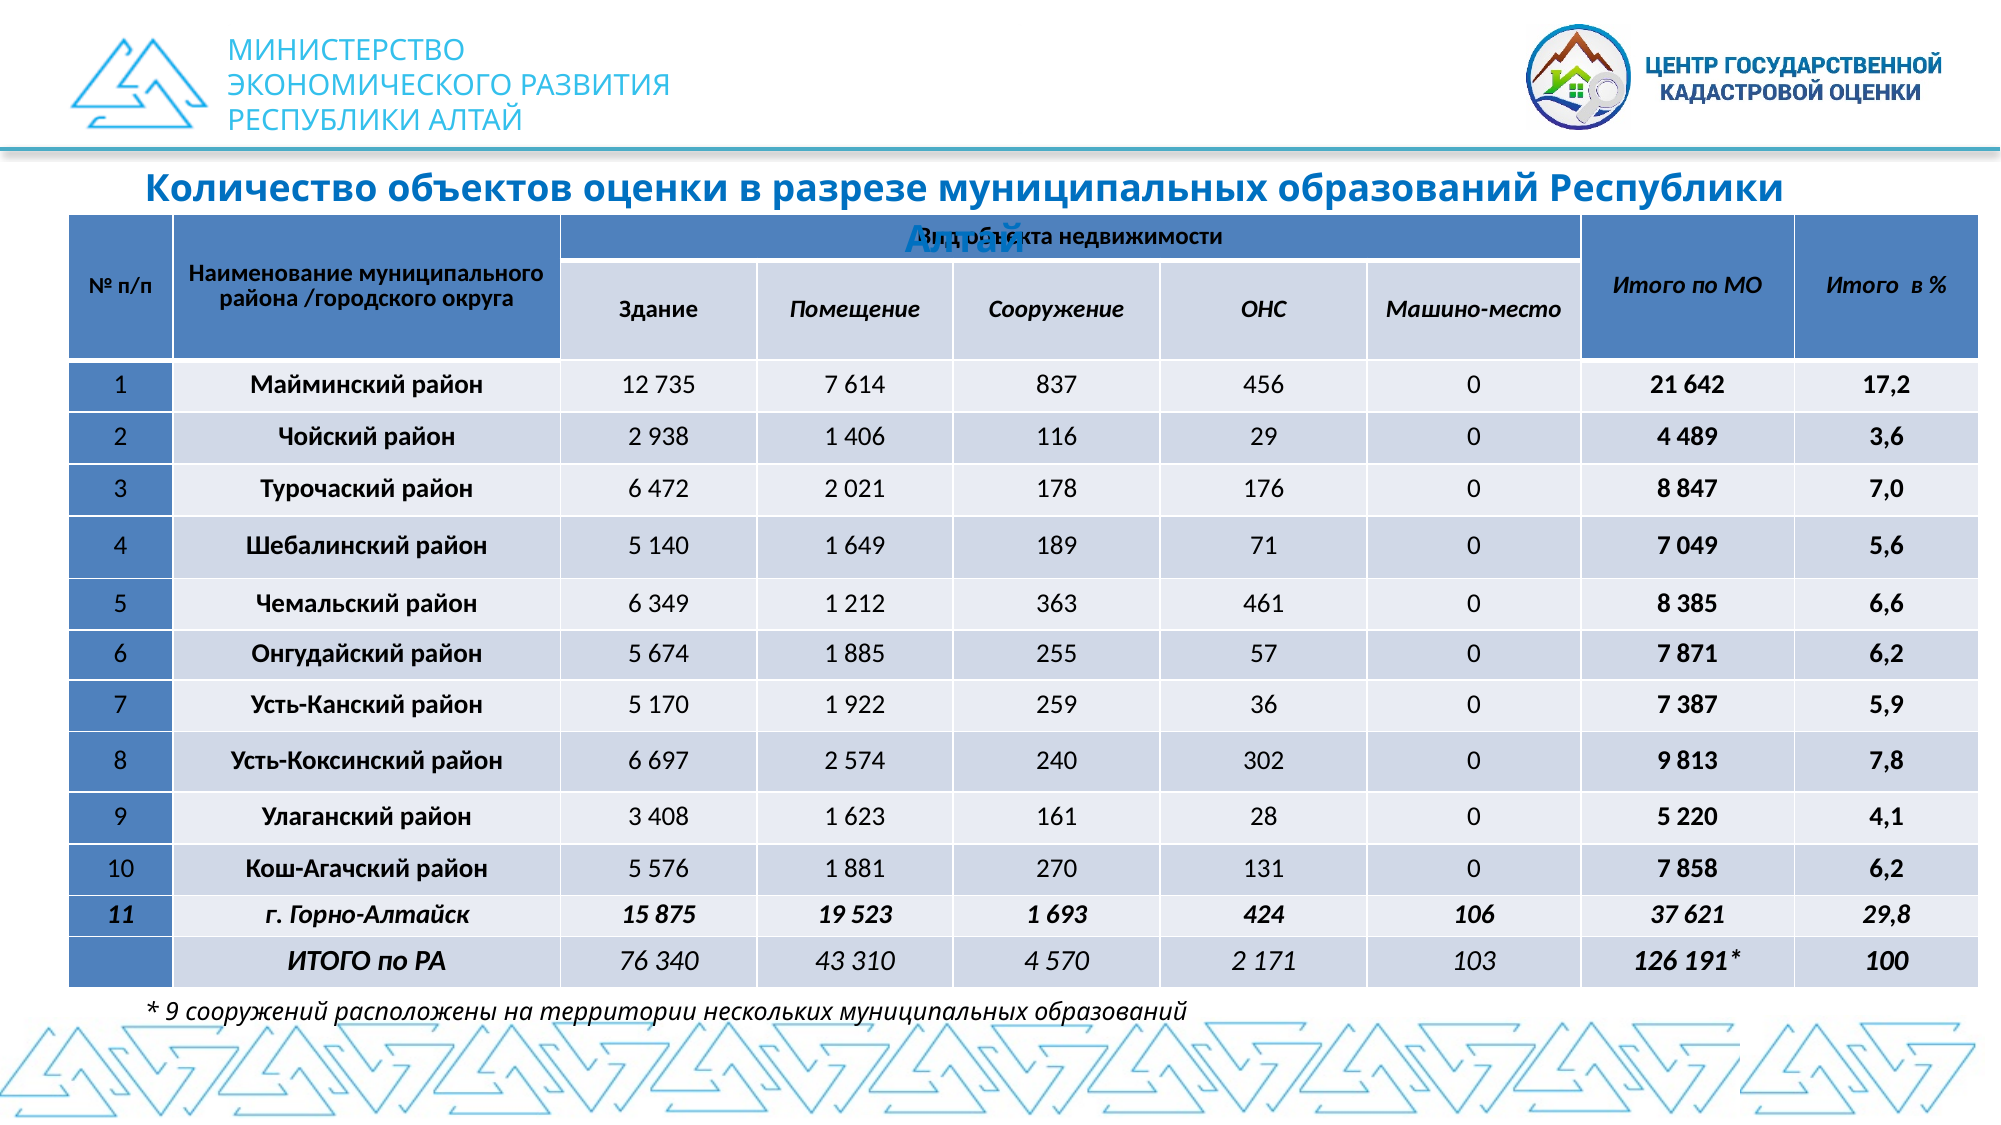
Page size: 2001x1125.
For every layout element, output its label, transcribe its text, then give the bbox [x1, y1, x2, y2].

table_cell 2 [69, 413, 172, 463]
table_cell [69, 937, 172, 987]
table_cell 189 [954, 517, 1159, 578]
table_cell 2 171 [1161, 937, 1366, 987]
table_cell 1 [69, 363, 172, 411]
table_cell 10 [69, 845, 172, 895]
table_cell 9 [69, 793, 172, 843]
table_cell 3 408 [561, 793, 756, 843]
table_cell 7 614 [758, 361, 952, 411]
table_cell Улаганский район [174, 793, 560, 843]
table_header № п/п [69, 215, 172, 358]
table_cell 178 [954, 465, 1159, 515]
table_cell 2 574 [758, 732, 952, 791]
table_cell 28 [1161, 793, 1366, 843]
table_cell 4 [69, 517, 172, 578]
title Количество объектов оценки в разрезе муниципальных образований Республики Алтай [102, 154, 1828, 356]
table_cell 0 [1368, 517, 1580, 578]
table_header Итого в % [1795, 215, 1978, 358]
picture [0, 1015, 1985, 1125]
table_cell Чемальский район [174, 579, 560, 629]
table_cell 2 938 [561, 413, 756, 463]
table_cell 12 735 [561, 361, 756, 411]
table_cell 302 [1161, 732, 1366, 791]
text_box * 9 сооружений расположены на территории нескольких муниципальных образований [0, 988, 1264, 1033]
table_cell 0 [1368, 793, 1580, 843]
table_cell 270 [954, 845, 1159, 895]
table_cell Усть-Канский район [174, 681, 560, 731]
table_cell 6 349 [561, 579, 756, 629]
table_cell 43 310 [758, 937, 952, 987]
table_cell 71 [1161, 517, 1366, 578]
table_cell Онгудайский район [174, 631, 560, 679]
table_cell 7 387 [1582, 681, 1794, 731]
table_cell 5 674 [561, 631, 756, 679]
table_cell 7 871 [1582, 631, 1794, 679]
table_cell Кош-Агачский район [174, 845, 560, 895]
table_cell 6 472 [561, 465, 756, 515]
table_cell 7 049 [1582, 517, 1794, 578]
table_cell 8 [69, 732, 172, 791]
table_cell 1 649 [758, 517, 952, 578]
table_cell 1 881 [758, 845, 952, 895]
table_cell 15 875 [561, 896, 756, 936]
table_cell Усть-Коксинский район [174, 732, 560, 791]
table_cell 106 [1368, 896, 1580, 936]
table_cell 1 623 [758, 793, 952, 843]
picture [48, 151, 864, 161]
table_cell 103 [1368, 937, 1580, 987]
picture [48, 4, 1022, 149]
table_cell 19 523 [758, 896, 952, 936]
table_cell 0 [1368, 579, 1580, 629]
table_cell 6,6 [1795, 579, 1978, 629]
table_cell 0 [1368, 361, 1580, 411]
table_cell 1 885 [758, 631, 952, 679]
table_cell Майминский район [174, 363, 560, 411]
table_cell 29 [1161, 413, 1366, 463]
table_cell 29,8 [1795, 896, 1978, 936]
table_cell 76 340 [561, 937, 756, 987]
table_cell 6,2 [1795, 631, 1978, 679]
table_cell 100 [1795, 937, 1978, 987]
table_cell 255 [954, 631, 1159, 679]
table_cell 161 [954, 793, 1159, 843]
table_cell 3 [69, 465, 172, 515]
table_cell 7 [69, 681, 172, 731]
table_cell 4 570 [954, 937, 1159, 987]
table_cell 131 [1161, 845, 1366, 895]
table_cell 7,0 [1795, 465, 1978, 515]
table_cell 837 [954, 361, 1159, 411]
table_cell 1 212 [758, 579, 952, 629]
table_cell 0 [1368, 845, 1580, 895]
table_cell 1 406 [758, 413, 952, 463]
table_cell 6,2 [1795, 845, 1978, 895]
table_cell 36 [1161, 681, 1366, 731]
table_cell 21 642 [1582, 363, 1794, 411]
table_cell 7 858 [1582, 845, 1794, 895]
table_cell 363 [954, 579, 1159, 629]
table_cell 5,6 [1795, 517, 1978, 578]
table_cell 5 220 [1582, 793, 1794, 843]
table_cell ИТОГО по РА [174, 937, 560, 987]
table_cell 6 [69, 631, 172, 679]
table_cell Шебалинский район [174, 517, 560, 578]
table_cell 259 [954, 681, 1159, 731]
table_cell 37 621 [1582, 896, 1794, 936]
table_cell 240 [954, 732, 1159, 791]
table_cell 3,6 [1795, 413, 1978, 463]
table_cell 0 [1368, 413, 1580, 463]
table_cell 1 693 [954, 896, 1159, 936]
table_cell 9 813 [1582, 732, 1794, 791]
table_cell Турочаский район [174, 465, 560, 515]
table_cell 4,1 [1795, 793, 1978, 843]
table_cell 176 [1161, 465, 1366, 515]
table_cell Чойский район [174, 413, 560, 463]
table_cell 11 [69, 896, 172, 936]
table_cell 4 489 [1582, 413, 1794, 463]
table_cell 6 697 [561, 732, 756, 791]
table_cell 5 576 [561, 845, 756, 895]
table_cell 1 922 [758, 681, 952, 731]
table_cell 8 847 [1582, 465, 1794, 515]
table_cell 8 385 [1582, 579, 1794, 629]
table_cell 126 191* [1582, 937, 1794, 987]
table_cell 461 [1161, 579, 1366, 629]
table_cell 5 170 [561, 681, 756, 731]
table_cell 0 [1368, 681, 1580, 731]
table_cell 116 [954, 413, 1159, 463]
table_cell 17,2 [1795, 363, 1978, 411]
table_cell г. Горно-Алтайск [174, 896, 560, 936]
table_cell 0 [1368, 631, 1580, 679]
table_cell 57 [1161, 631, 1366, 679]
table_cell 424 [1161, 896, 1366, 936]
table_cell 5,9 [1795, 681, 1978, 731]
picture [1526, 24, 1632, 130]
table_cell 7,8 [1795, 732, 1978, 791]
table_cell 456 [1161, 361, 1366, 411]
table_cell 2 021 [758, 465, 952, 515]
table_cell 5 140 [561, 517, 756, 578]
table_cell 0 [1368, 732, 1580, 791]
picture [1633, 52, 1942, 105]
table_cell 0 [1368, 465, 1580, 515]
table_cell 5 [69, 579, 172, 629]
